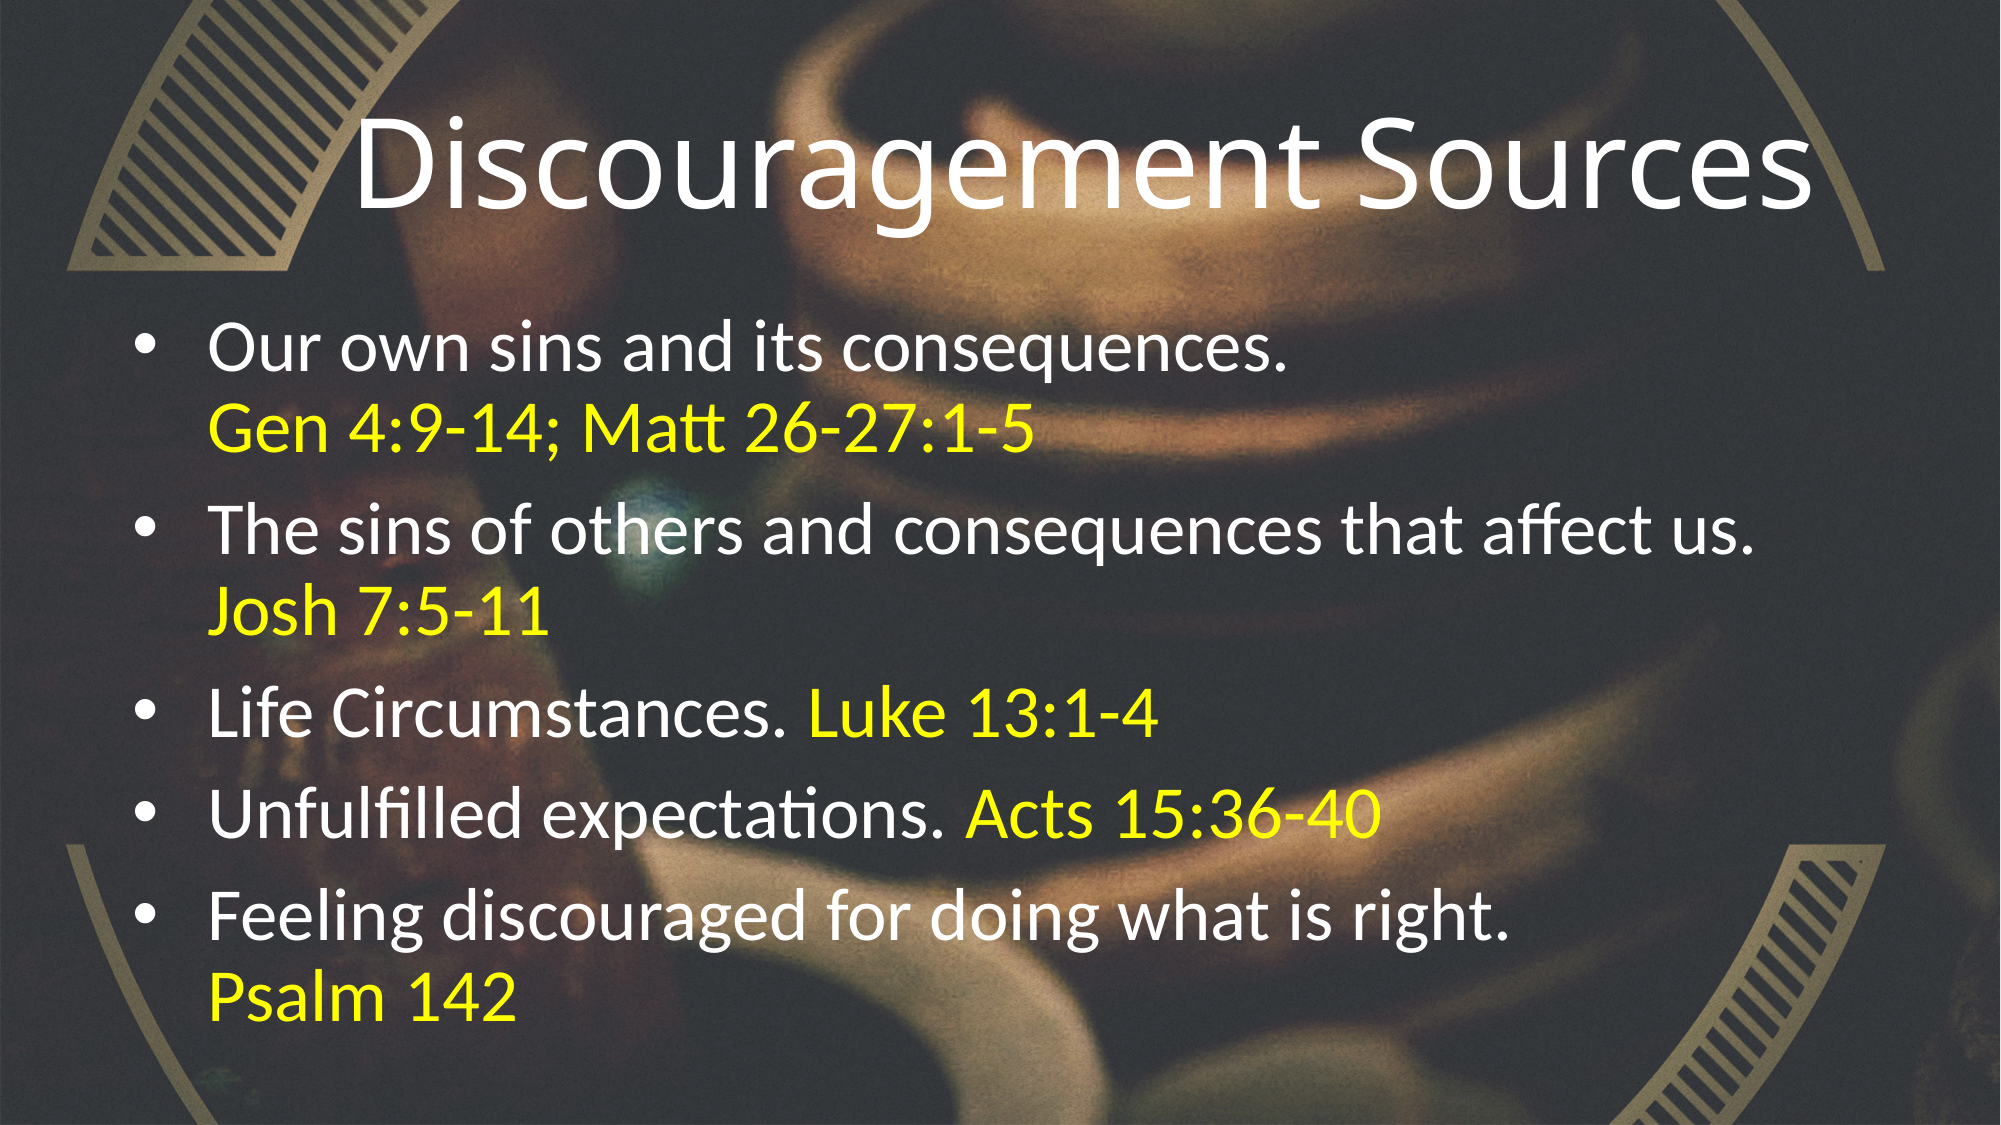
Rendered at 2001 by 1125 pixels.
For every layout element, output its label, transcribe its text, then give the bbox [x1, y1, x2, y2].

title Discouragement Sources [304, 59, 1863, 278]
picture [0, 0, 2001, 1125]
list Our own sins and its consequences. Gen 4:9-14; Matt 26-27:1-5 The sins of others and consequences that affect us. Josh 7:5-11 Life Circumstances. Luke 13:1-4 Unfulfilled expectations. Acts 15:36-40 Feeling discouraged for doing what is right. Psalm 142 [117, 299, 1883, 1066]
